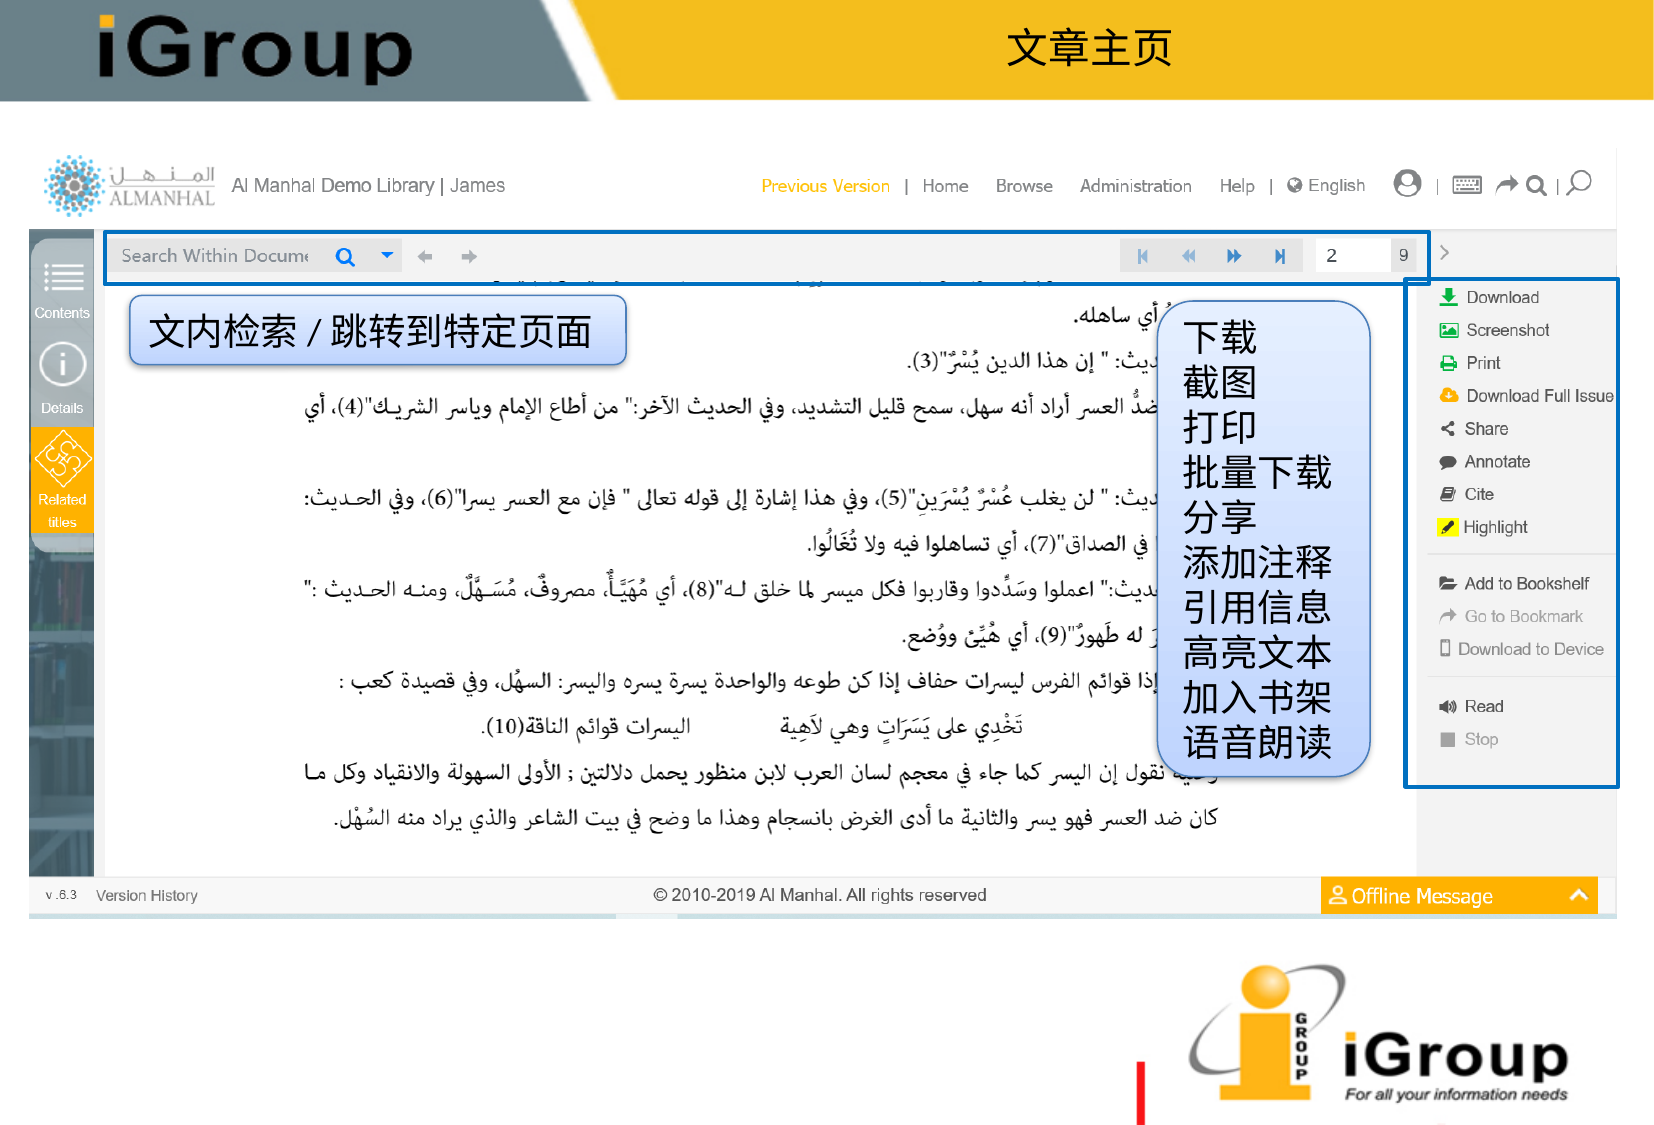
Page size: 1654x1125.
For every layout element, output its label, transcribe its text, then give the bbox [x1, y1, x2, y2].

picture [0, 0, 1654, 1125]
text_box 文章主页 [992, 14, 1323, 80]
